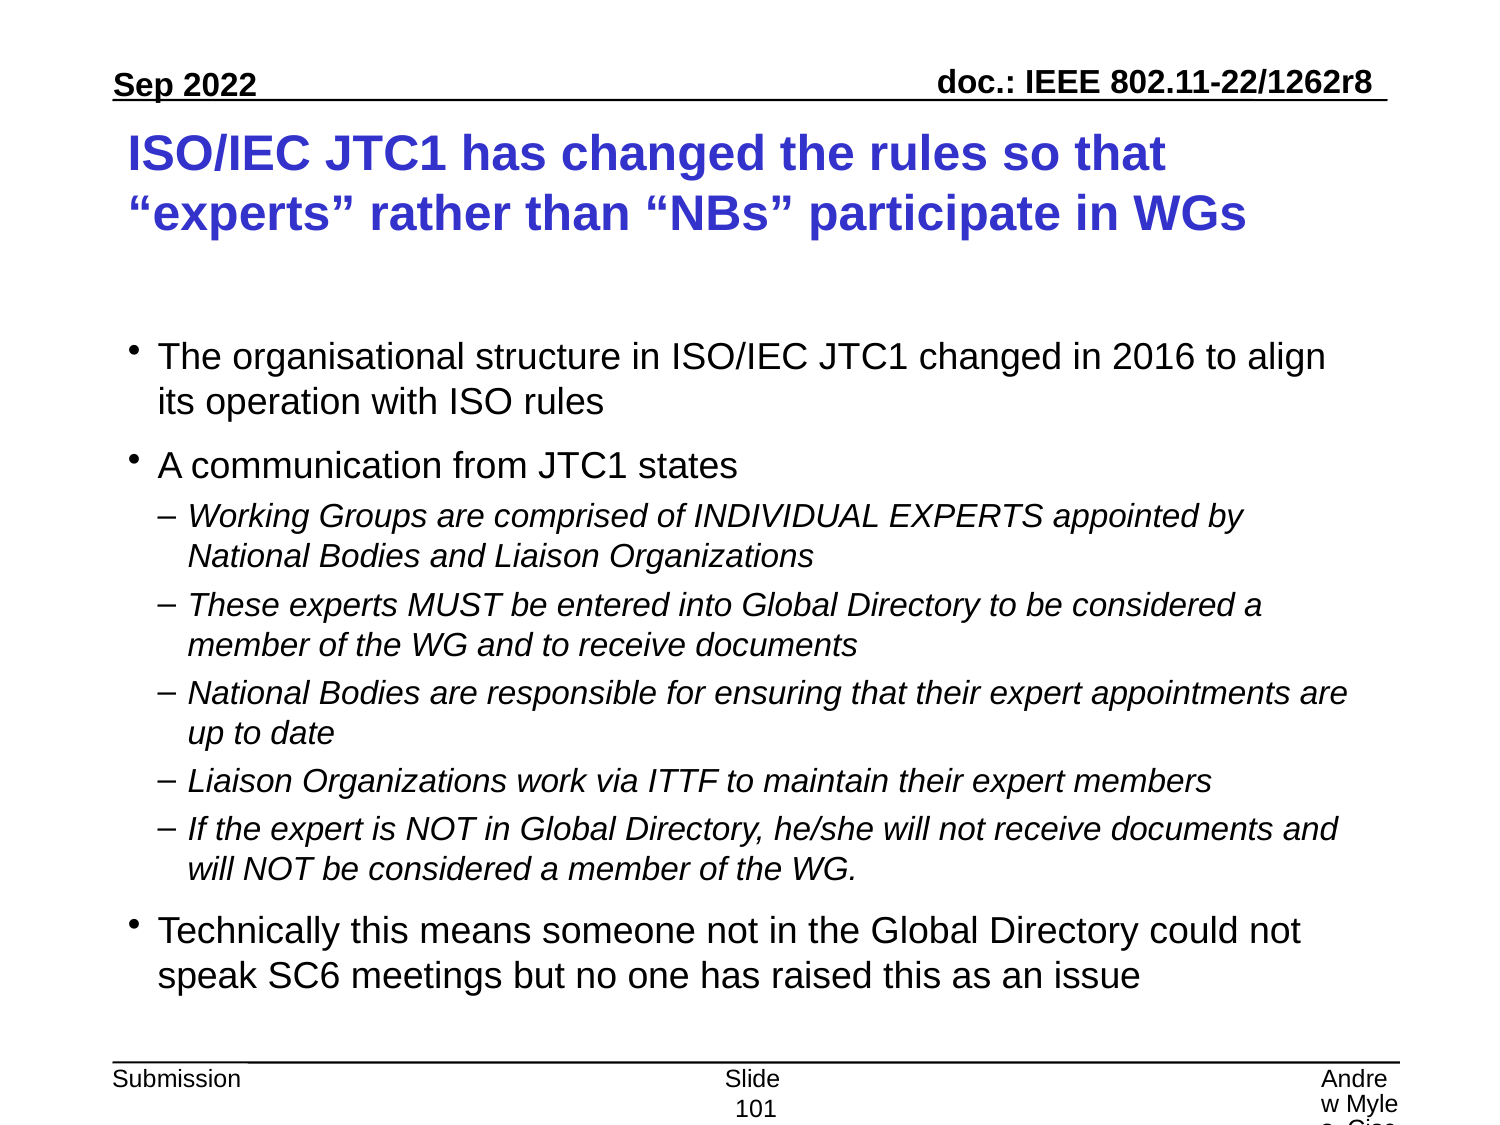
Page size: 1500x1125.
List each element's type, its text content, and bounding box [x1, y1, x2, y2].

footer Andrew Myles, Cisco [1320, 1061, 1402, 1093]
slide_number Slide 101 [709, 1061, 803, 1093]
list The organisational structure in ISO/IEC JTC1 changed in 2016 to align its operation with ISO rules A communication from JTC1 states Working Groups are comprised of INDIVIDUAL EXPERTS appointed by National Bodies and Liaison Organizations These experts MUST be entered into Global Directory to be considered a member of the WG and to receive documents National Bodies are responsible for ensuring that their expert appointments are up to date Liaison Organizations work via ITTF to maintain their expert members If the expert is NOT in Global Directory, he/she will not receive documents and will NOT be considered a member of the WG. Technically this means someone not in the Global Directory could not speak SC6 meetings but no one has raised this as an issue [112, 324, 1388, 1000]
title ISO/IEC JTC1 has changed the rules so that “experts” rather than “NBs” participate in WGs [112, 112, 1388, 288]
